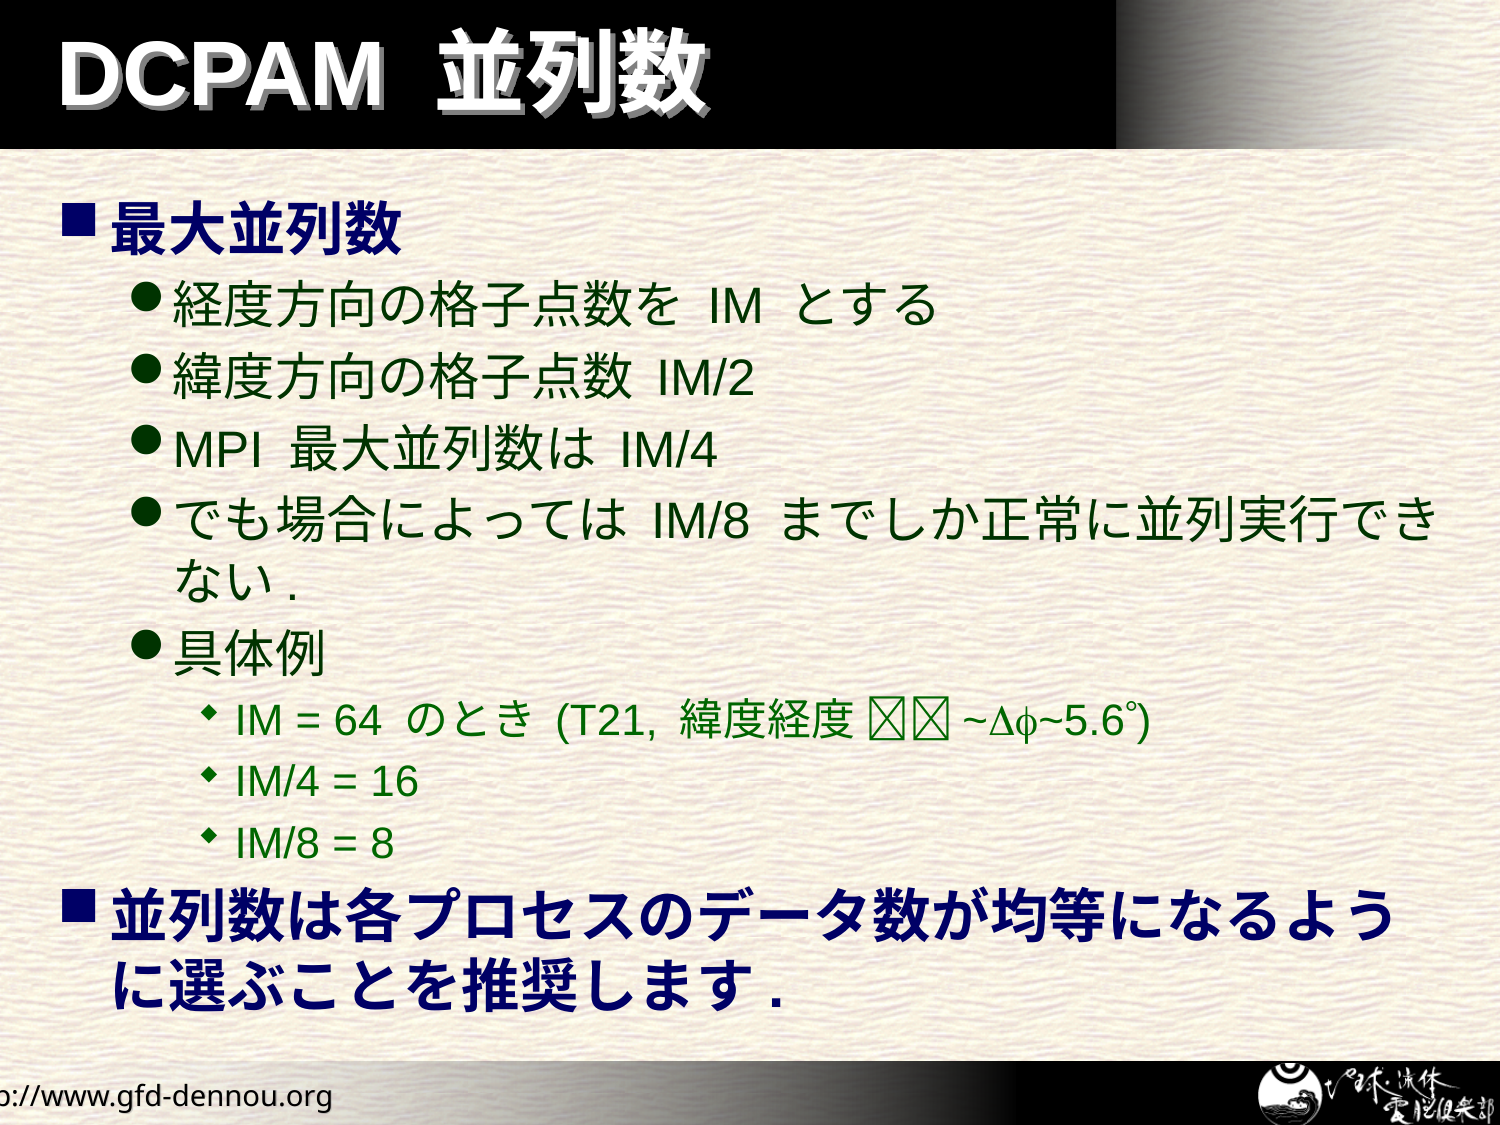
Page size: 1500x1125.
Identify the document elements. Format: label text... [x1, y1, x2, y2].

picture [0, 1093, 7, 1103]
picture [1257, 1063, 1500, 1125]
picture [0, 0, 1500, 1125]
title DCPAM 並列数 [41, 0, 1376, 138]
list 最大並列数 経度方向の格子点数を IM とする 緯度方向の格子点数 IM/2 MPI 最大並列数は IM/4 でも場合によっては IM/8 までしか正常に並列実行できない. 具体例 IM = 64 のとき (T21, 緯度経度 ~~5.6) IM/4 = 16 IM/8 = 8 並列数は各プロセスのデータ数が均等になるように選ぶことを推奨します. [41, 184, 1459, 1035]
